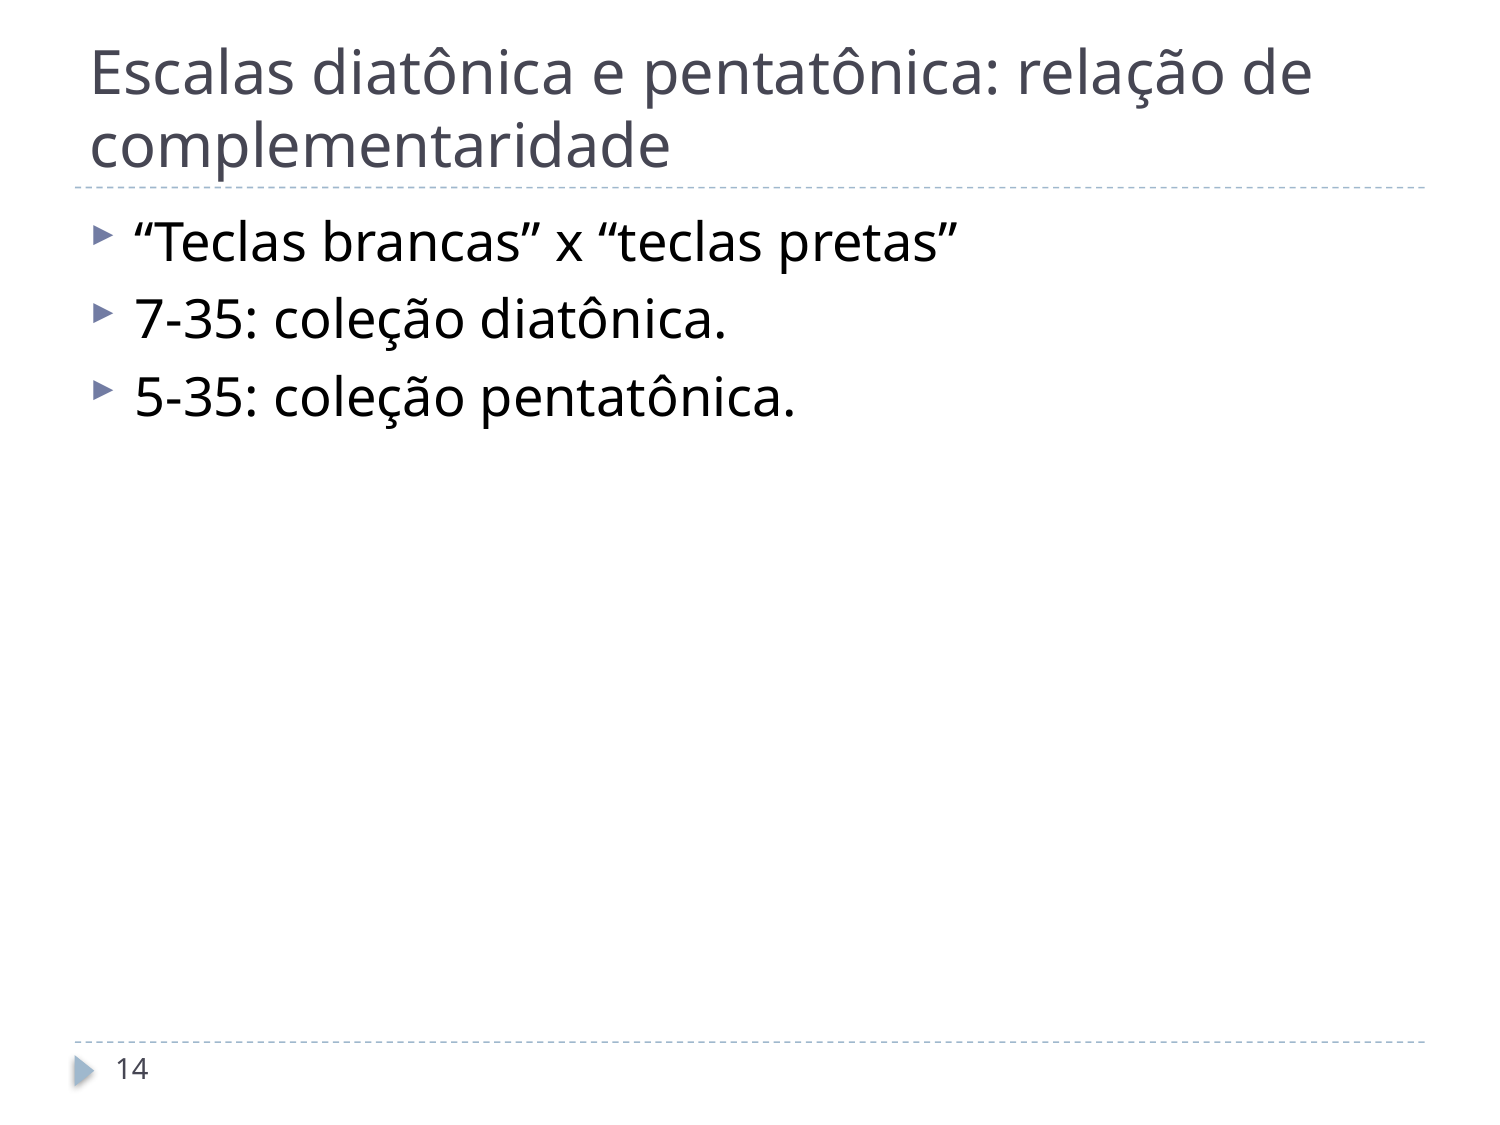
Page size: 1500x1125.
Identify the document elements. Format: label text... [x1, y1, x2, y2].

title Escalas diatônica e pentatônica: relação de complementaridade [75, 24, 1425, 188]
slide_number 14 [100, 1042, 426, 1103]
list “Teclas brancas” x “teclas pretas” 7-35: coleção diatônica. 5-35: coleção pentatônica. [75, 200, 1425, 1010]
